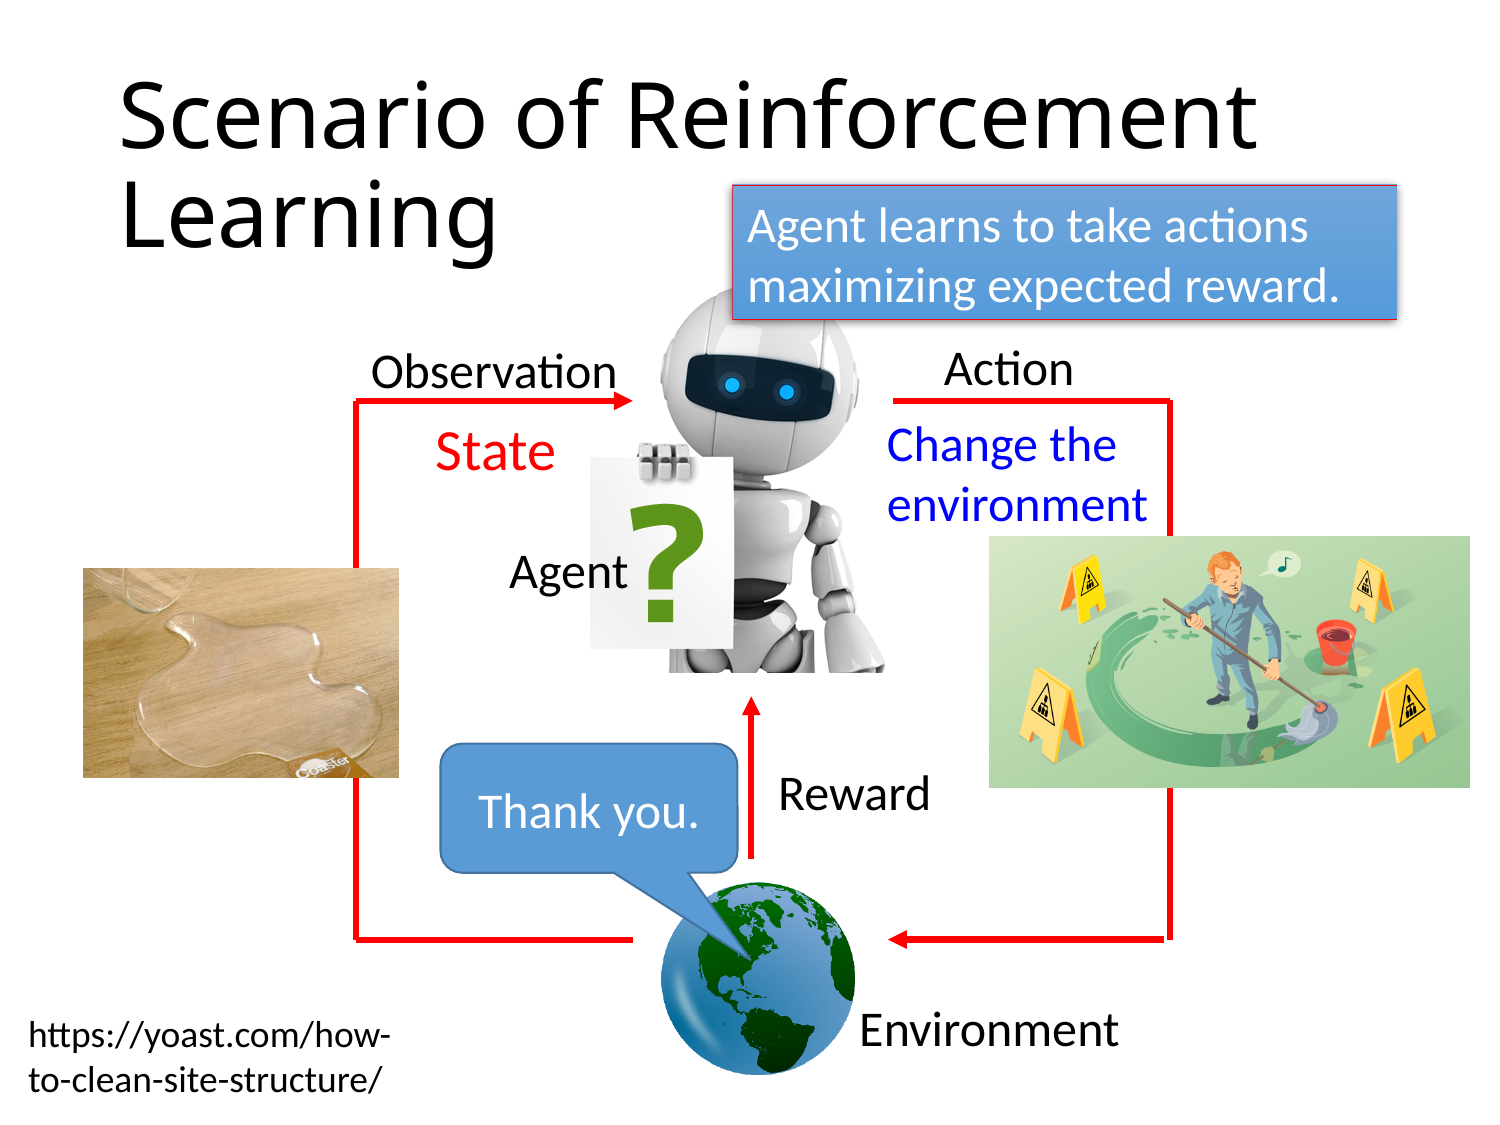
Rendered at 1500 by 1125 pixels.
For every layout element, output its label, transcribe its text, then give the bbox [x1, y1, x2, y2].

picture [661, 882, 855, 1075]
text_box Observation [334, 330, 586, 406]
text_box Change the environment [888, 404, 1169, 539]
text_box Thank you. [439, 742, 739, 905]
text_box State [407, 404, 585, 489]
text_box Reward [763, 753, 981, 828]
text_box Environment [855, 988, 1180, 1064]
text_box Agent learns to take actions maximizing expected reward. [732, 184, 1397, 320]
text_box https://yoast.com/how-to-clean-site-structure/ [13, 1002, 441, 1108]
text_box Agent [494, 530, 586, 606]
picture [586, 284, 888, 673]
picture [989, 536, 1470, 788]
text_box Change the environment [1170, 404, 1178, 536]
text_box Action [899, 328, 1119, 400]
title Scenario of Reinforcement Learning [103, 59, 1397, 278]
picture [83, 568, 399, 778]
